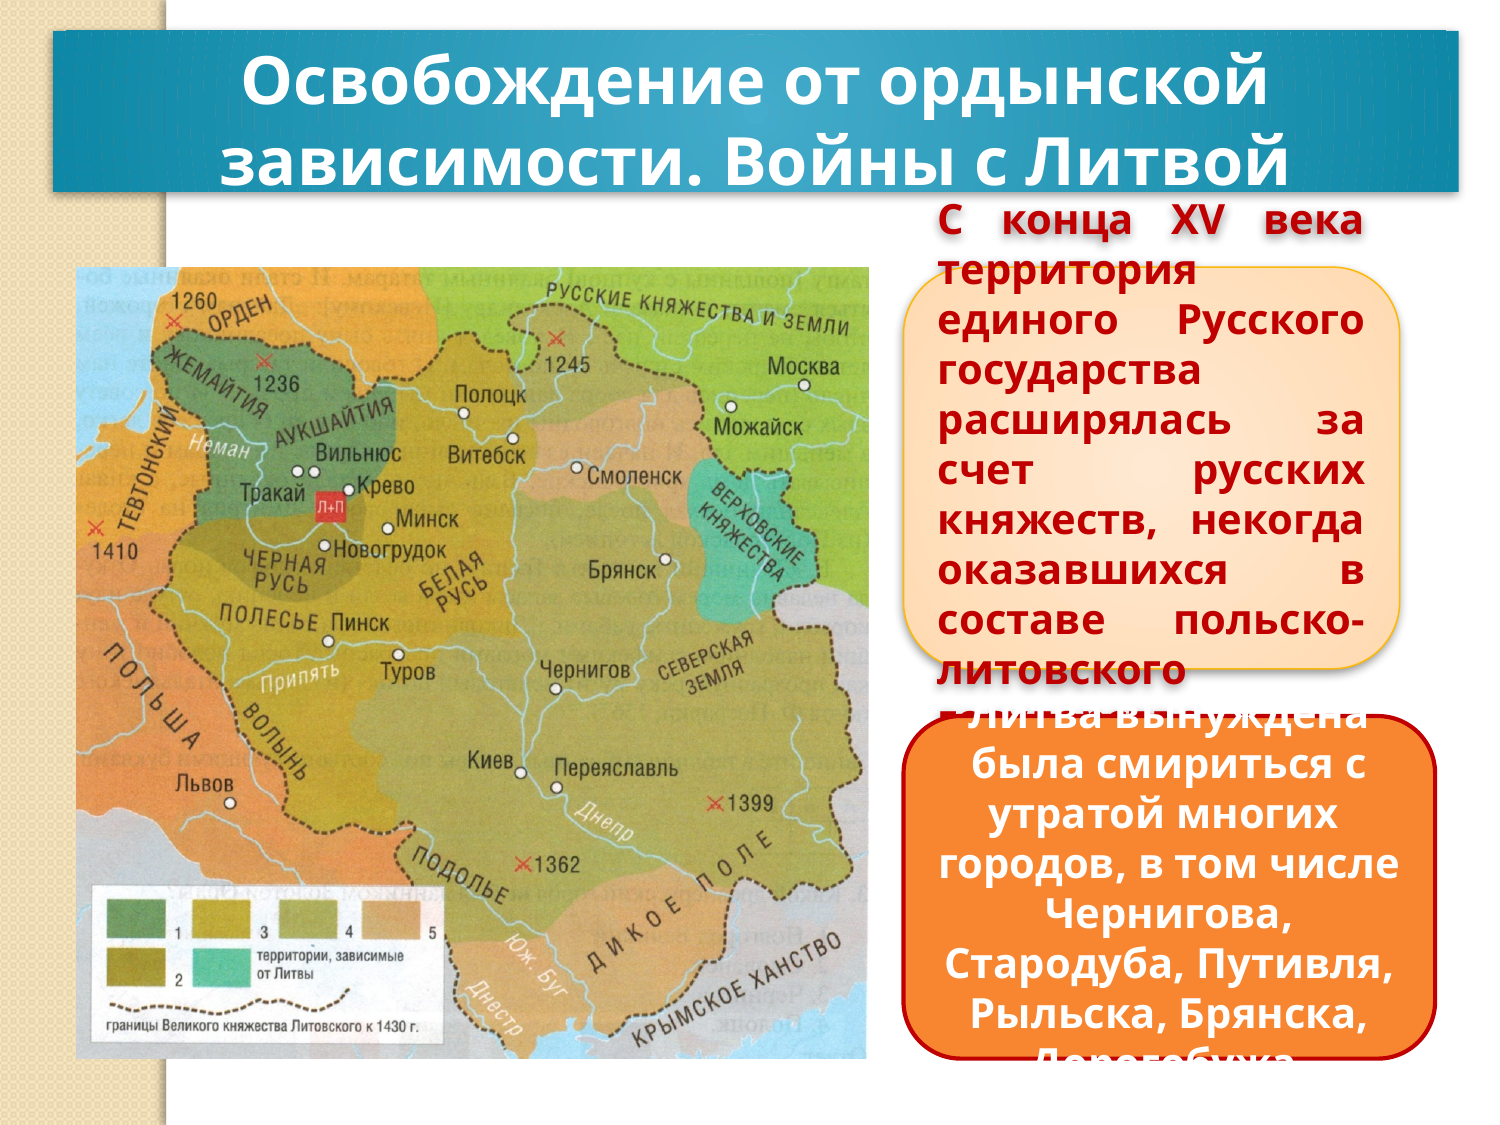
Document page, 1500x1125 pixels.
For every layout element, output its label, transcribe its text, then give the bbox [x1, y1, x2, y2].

text_box Литва вынуждена была смириться с утратой многих городов, в том числе Чернигова, Стародуба, Путивля, Рыльска, Брянска, Дорогобужа [901, 713, 1438, 1061]
text_box С конца XV века территория единого Русского государства расширялась за счет русских княжеств, некогда оказавшихся в составе польско-литовского государства. [902, 266, 1401, 670]
text_box Освобождение от ордынской зависимости. Войны с Литвой [53, 30, 1459, 192]
picture [76, 266, 869, 1059]
